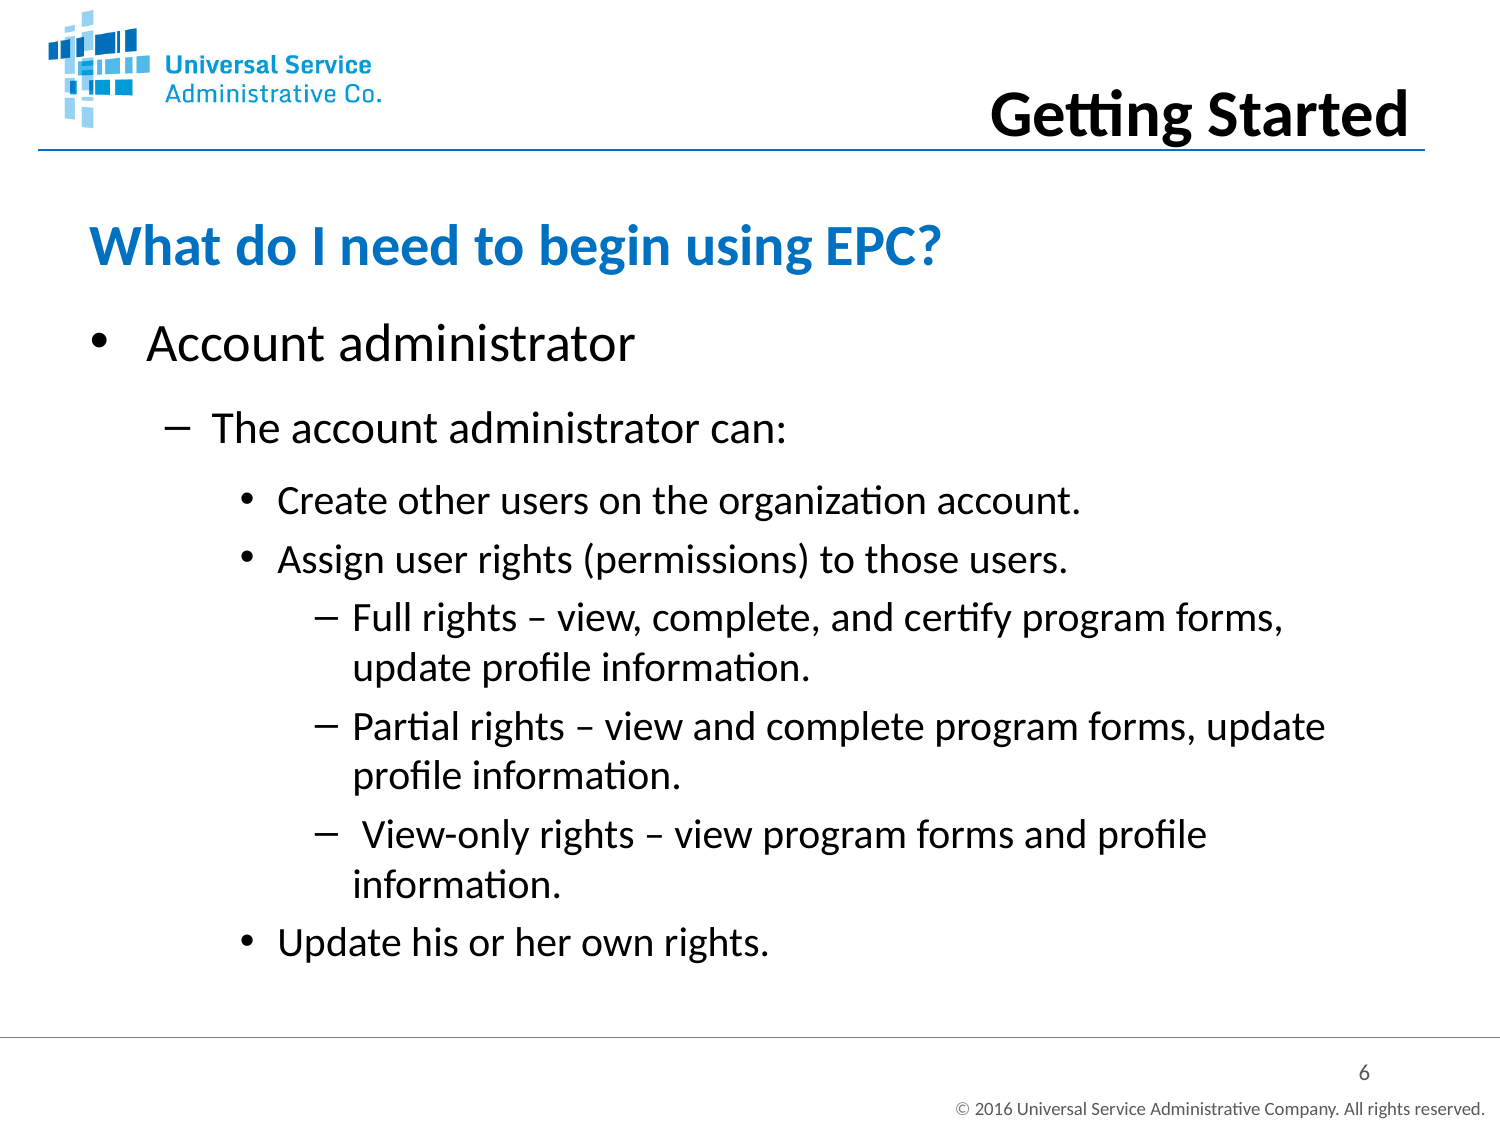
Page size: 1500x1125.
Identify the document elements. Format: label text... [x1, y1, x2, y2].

picture [0, 0, 429, 141]
title What do I need to begin using EPC? [75, 200, 1425, 300]
list Account administrator The account administrator can: Create other users on the organization account. Assign user rights (permissions) to those users. Full rights – view, complete, and certify program forms, update profile information. Partial rights – view and complete program forms, update profile information. View-only rights – view program forms and profile information. Update his or her own rights. [75, 300, 1425, 1013]
list Getting Started [412, 62, 1425, 150]
